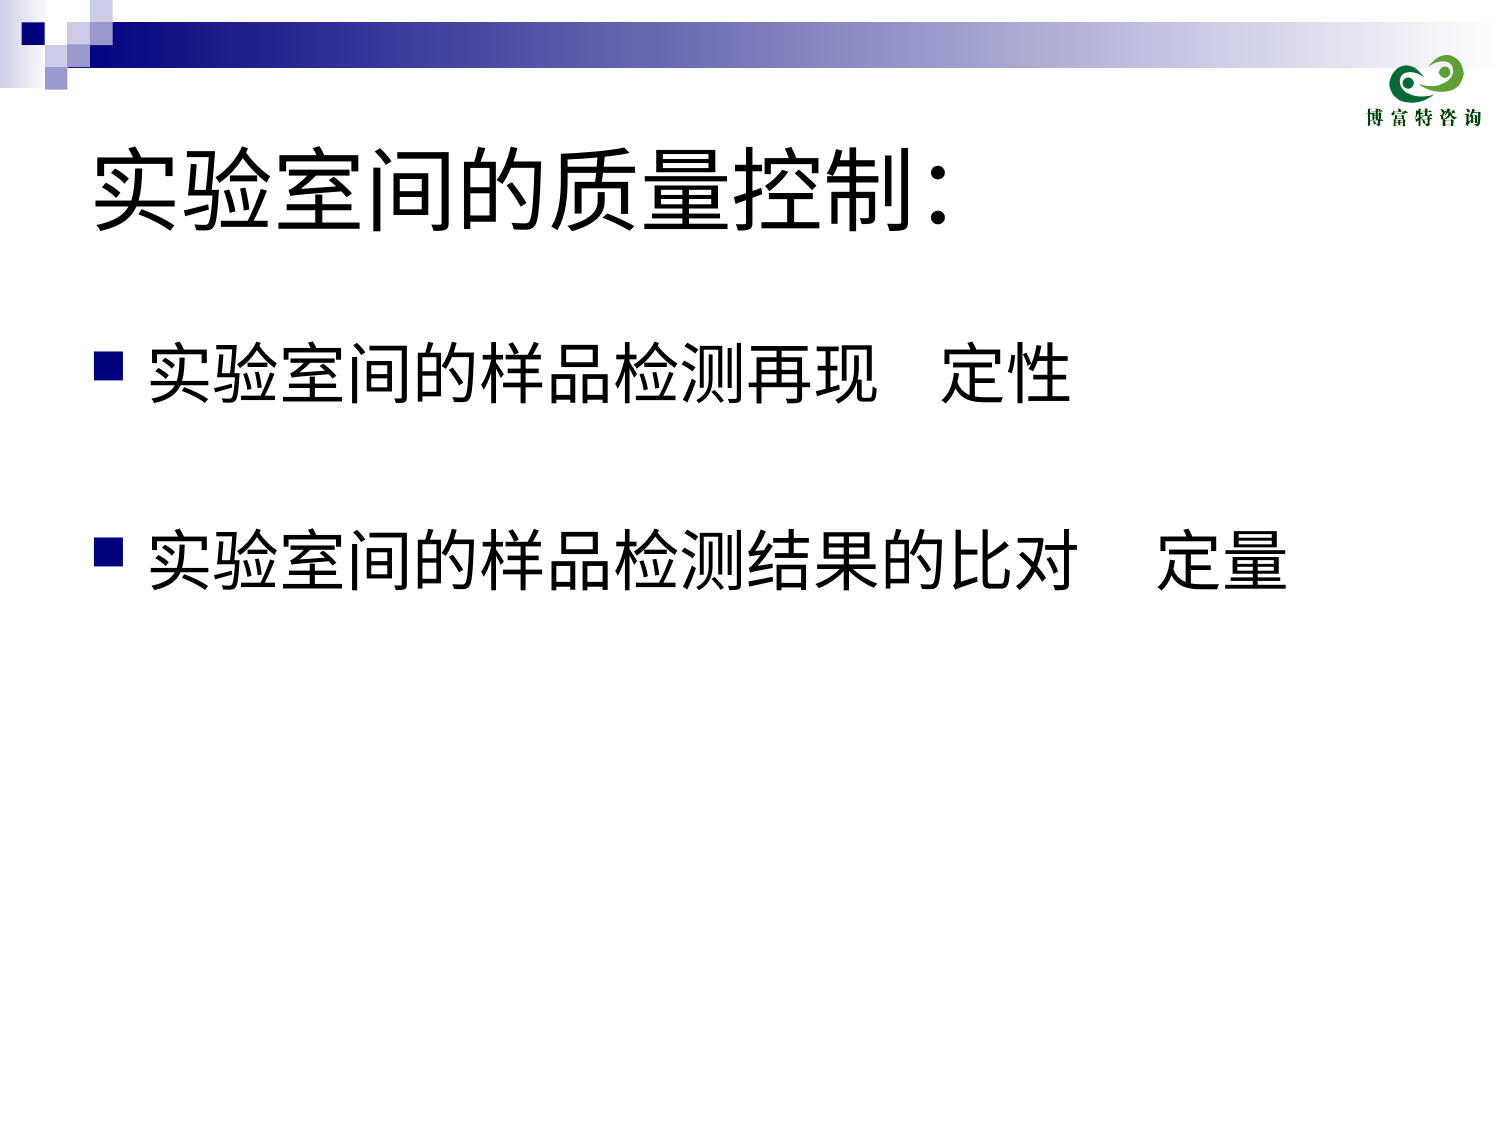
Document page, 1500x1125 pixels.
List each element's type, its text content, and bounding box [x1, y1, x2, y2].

list 实验室间的样品检测再现 定性 实验室间的样品检测结果的比对 定量 [74, 324, 1426, 963]
title 实验室间的质量控制： [74, 74, 1426, 301]
picture [1352, 54, 1500, 129]
